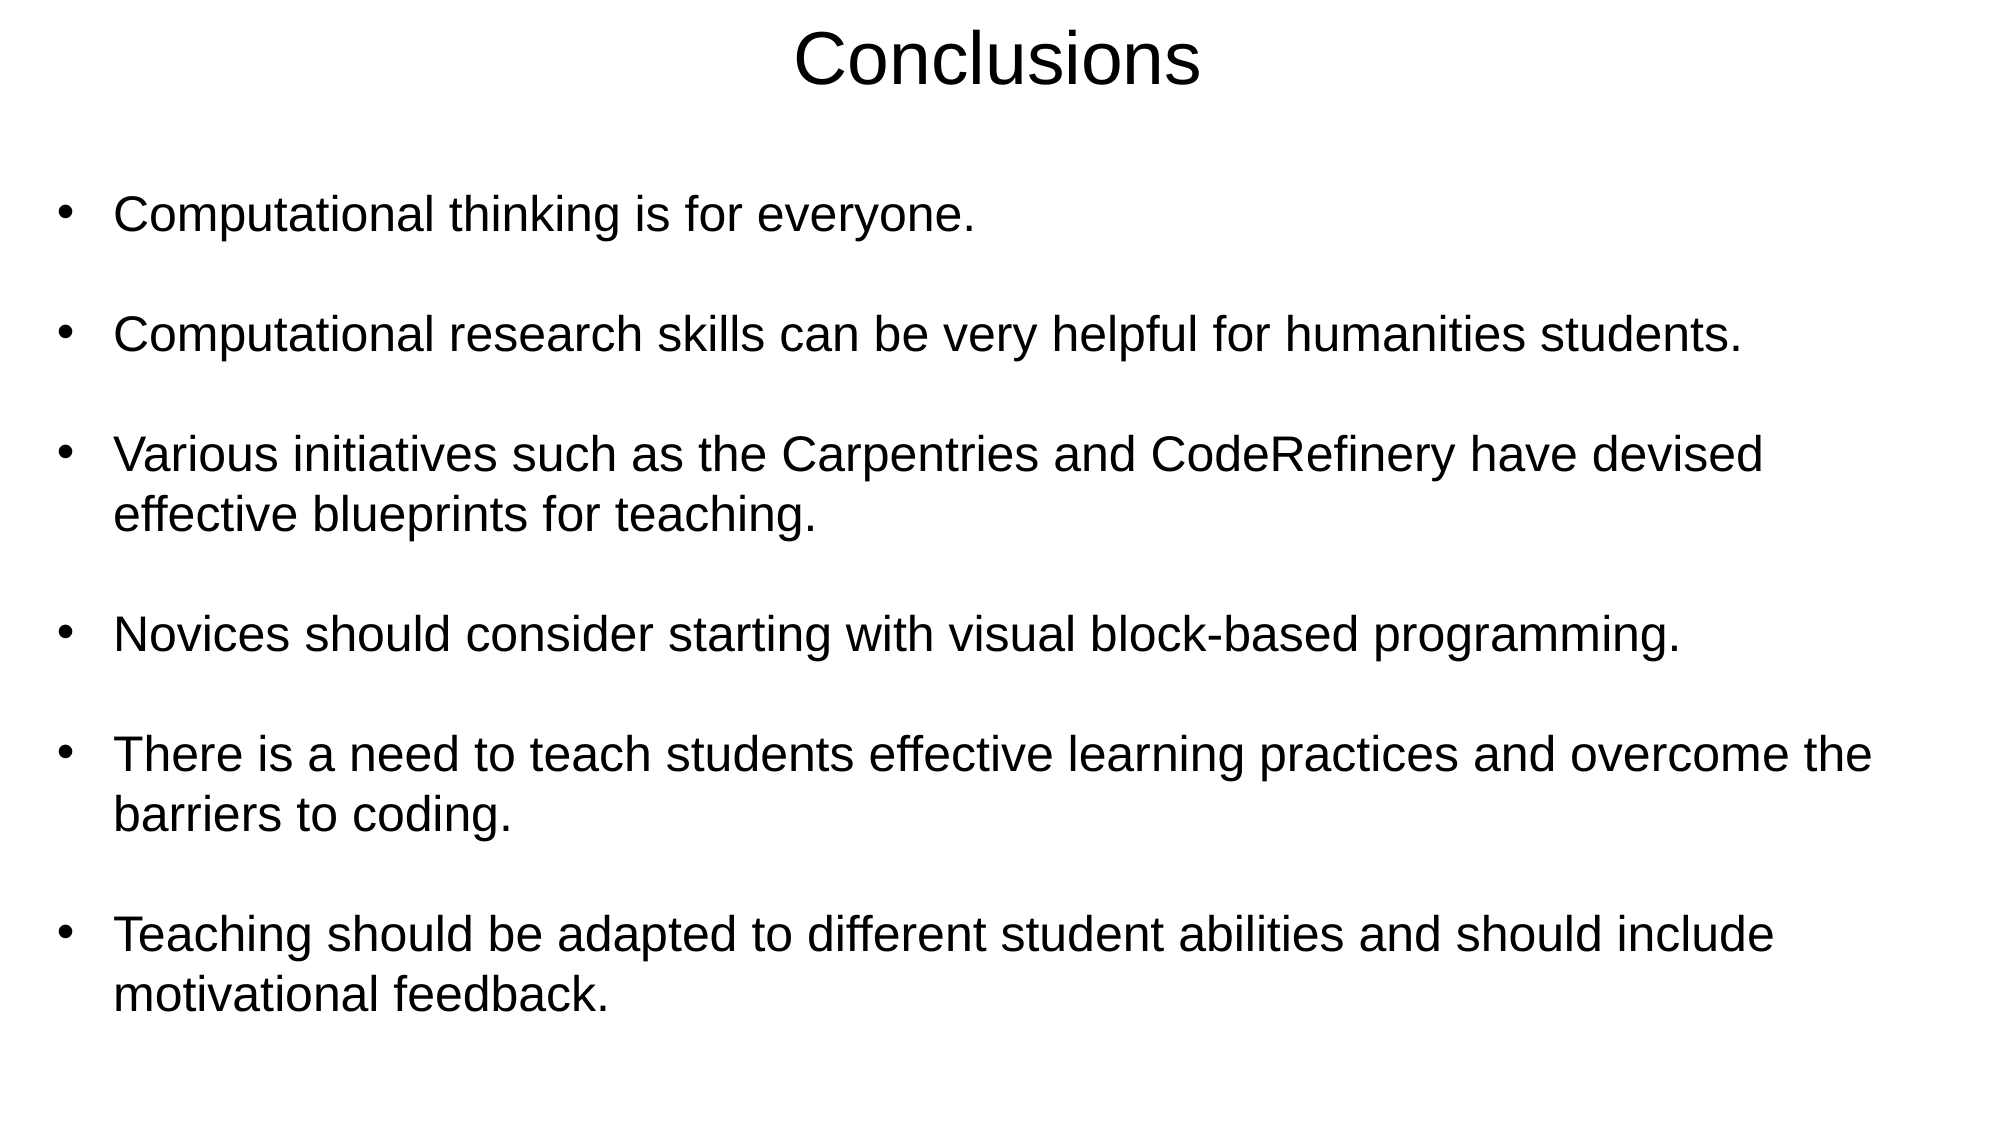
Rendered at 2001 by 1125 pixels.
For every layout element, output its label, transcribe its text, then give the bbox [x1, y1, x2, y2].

title Conclusions [135, 1, 1861, 120]
text_box Computational thinking is for everyone. Computational research skills can be very helpful for humanities students. Various initiatives such as the Carpentries and CodeRefinery have devised effective blueprints for teaching. Novices should consider starting with visual block-based programming. There is a need to teach students effective learning practices and overcome the barriers to coding. Teaching should be adapted to different student abilities and should include motivational feedback. [42, 174, 1955, 1029]
